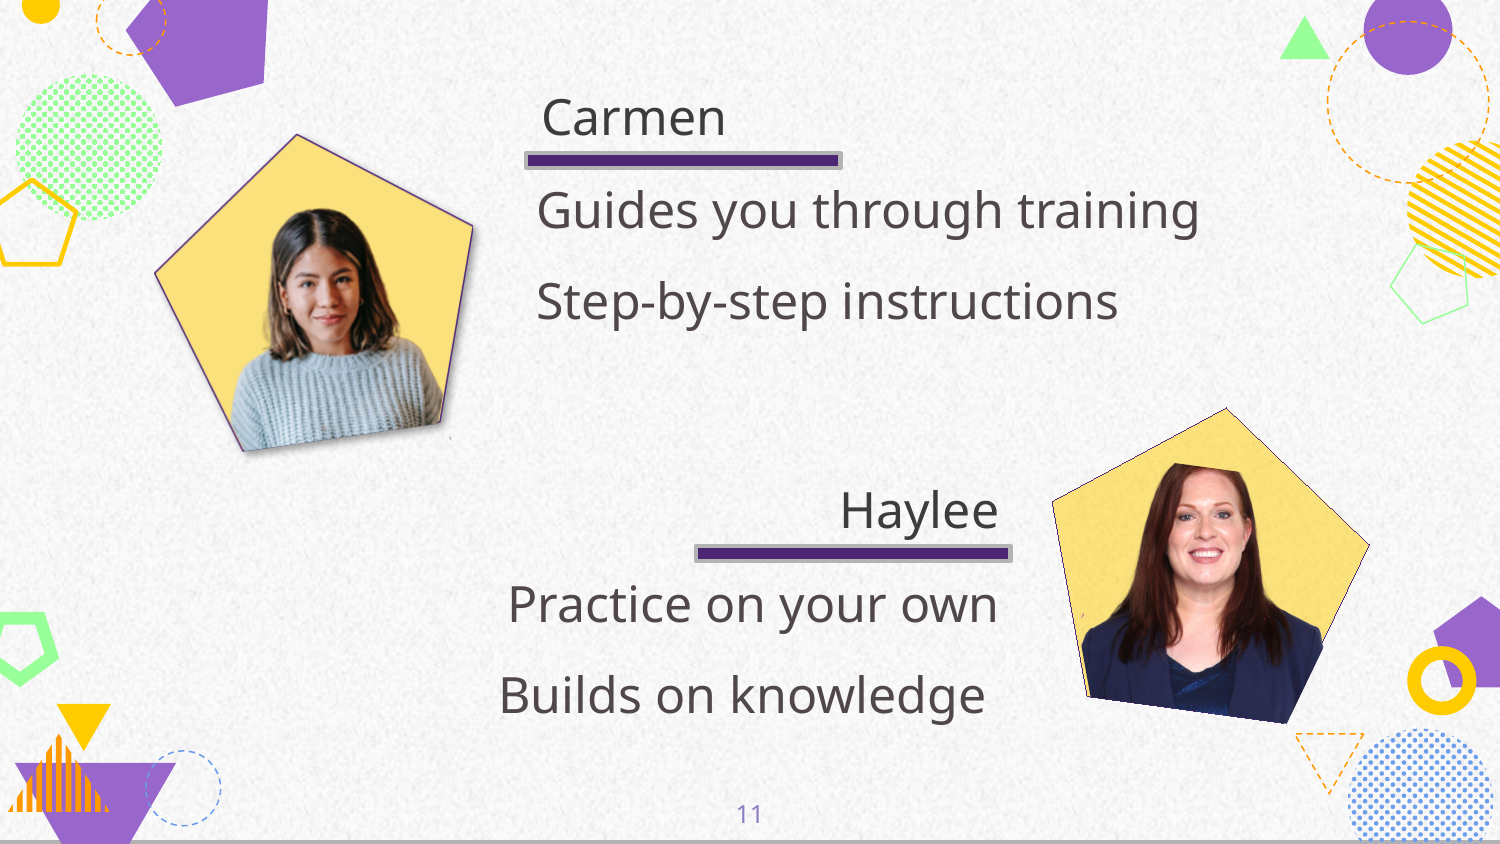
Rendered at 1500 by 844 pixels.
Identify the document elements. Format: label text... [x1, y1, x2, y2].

text_box Step-by-step instructions [521, 261, 1417, 337]
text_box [1045, 406, 1367, 712]
picture [152, 133, 474, 466]
text_box [694, 544, 1013, 563]
slide_number 11 [705, 783, 795, 844]
picture [1200, 712, 1293, 724]
text_box Builds on knowledge [473, 655, 1015, 731]
text_box [524, 151, 843, 170]
text_box Practice on your own [473, 564, 1015, 640]
text_box Carmen [526, 81, 800, 150]
text_box Guides you through training [521, 171, 1417, 247]
text_box Haylee [741, 474, 1015, 543]
